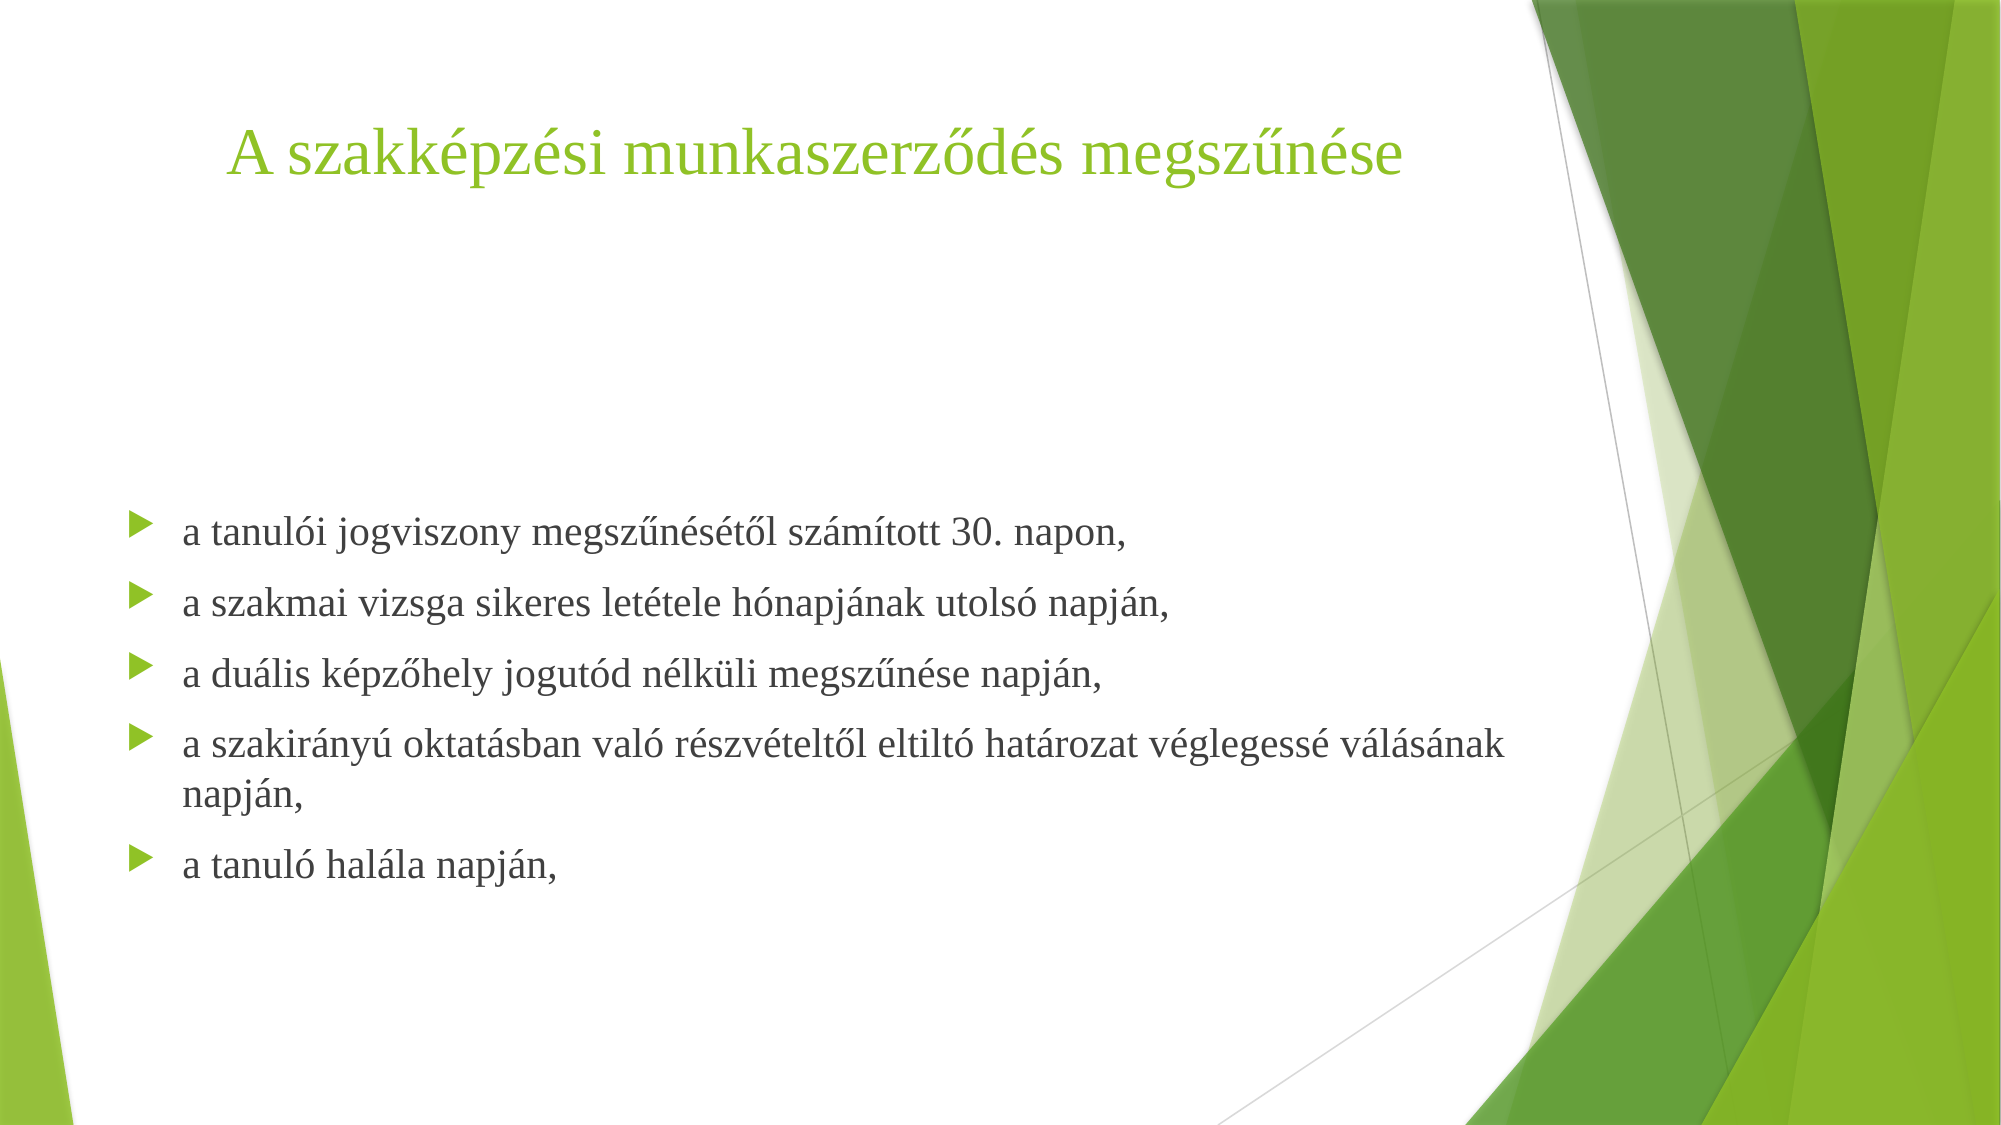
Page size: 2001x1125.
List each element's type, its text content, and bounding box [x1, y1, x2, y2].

list a tanulói jogviszony megszűnésétől számított 30. napon, a szakmai vizsga sikeres letétele hónapjának utolsó napján, a duális képzőhely jogutód nélküli megszűnése napján, a szakirányú oktatásban való részvételtől eltiltó határozat véglegessé válásának napján, a tanuló halála napján, [111, 354, 1522, 992]
title A szakképzési munkaszerződés megszűnése [111, 99, 1522, 317]
